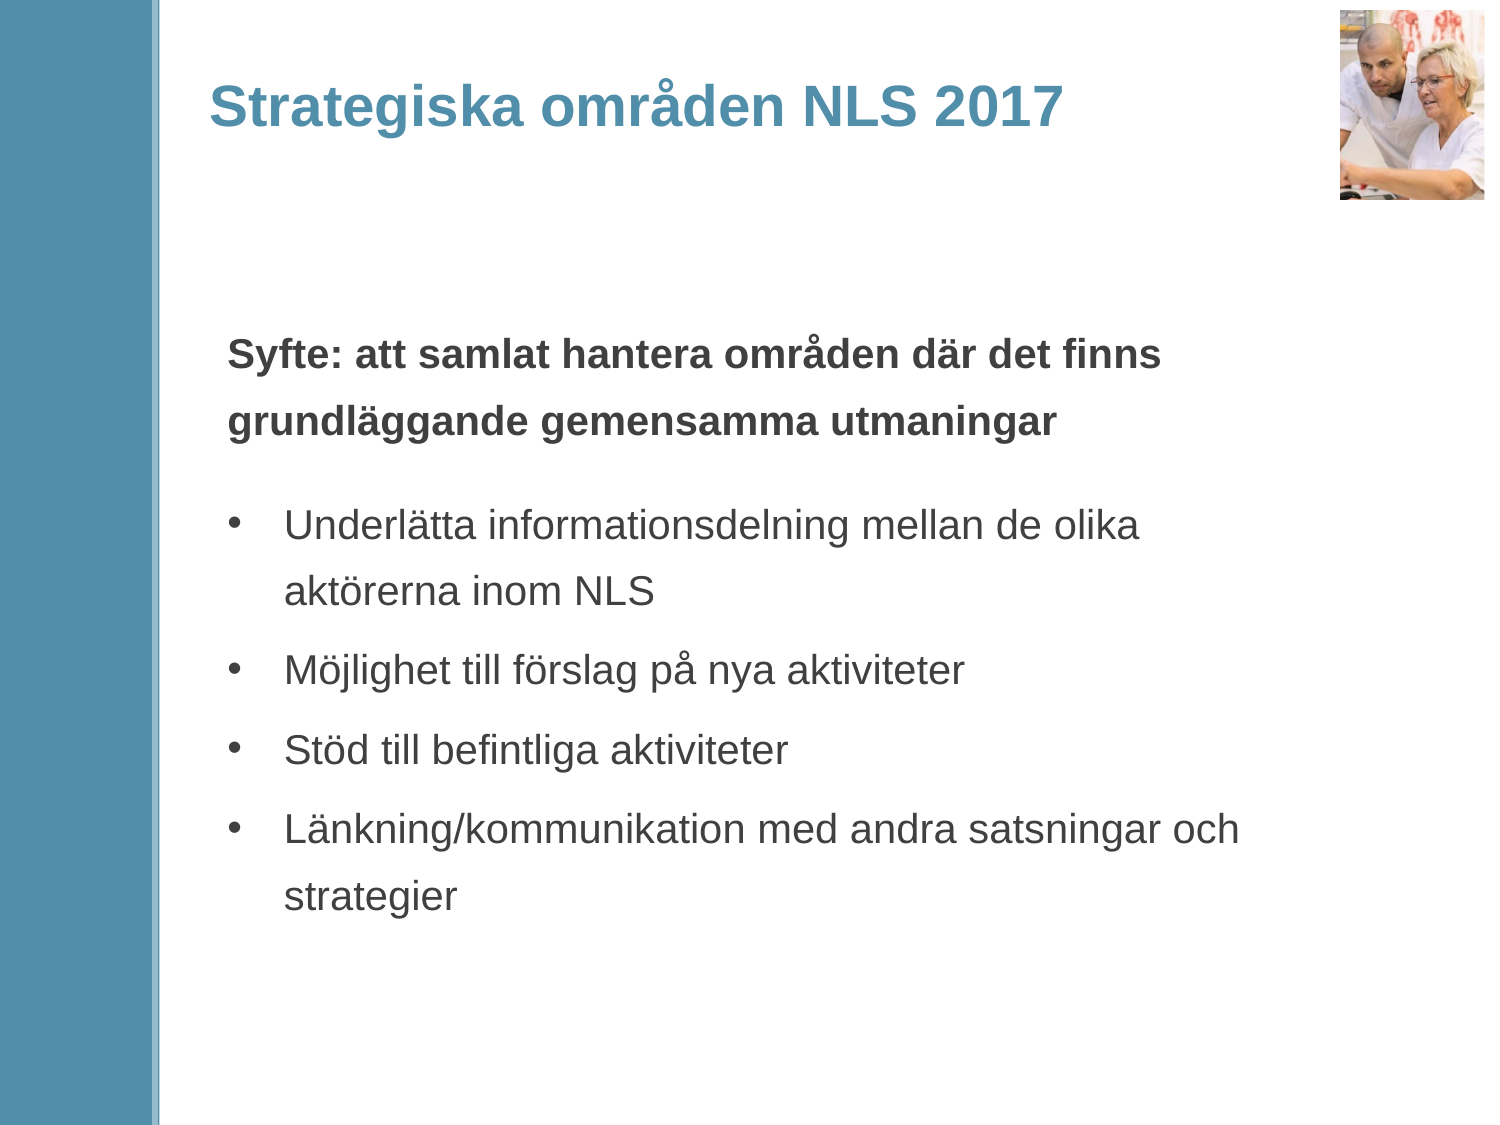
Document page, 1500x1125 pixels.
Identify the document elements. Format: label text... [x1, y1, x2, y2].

picture [1339, 10, 1485, 200]
text_box Syfte: att samlat hantera områden där det finns grundläggande gemensamma utmaningar Underlätta informationsdelning mellan de olika aktörerna inom NLS Möjlighet till förslag på nya aktiviteter Stöd till befintliga aktiviteter Länkning/kommunikation med andra satsningar och strategier [212, 302, 1288, 805]
title Strategiska områden NLS 2017 [194, 44, 1238, 232]
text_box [0, 0, 160, 1125]
